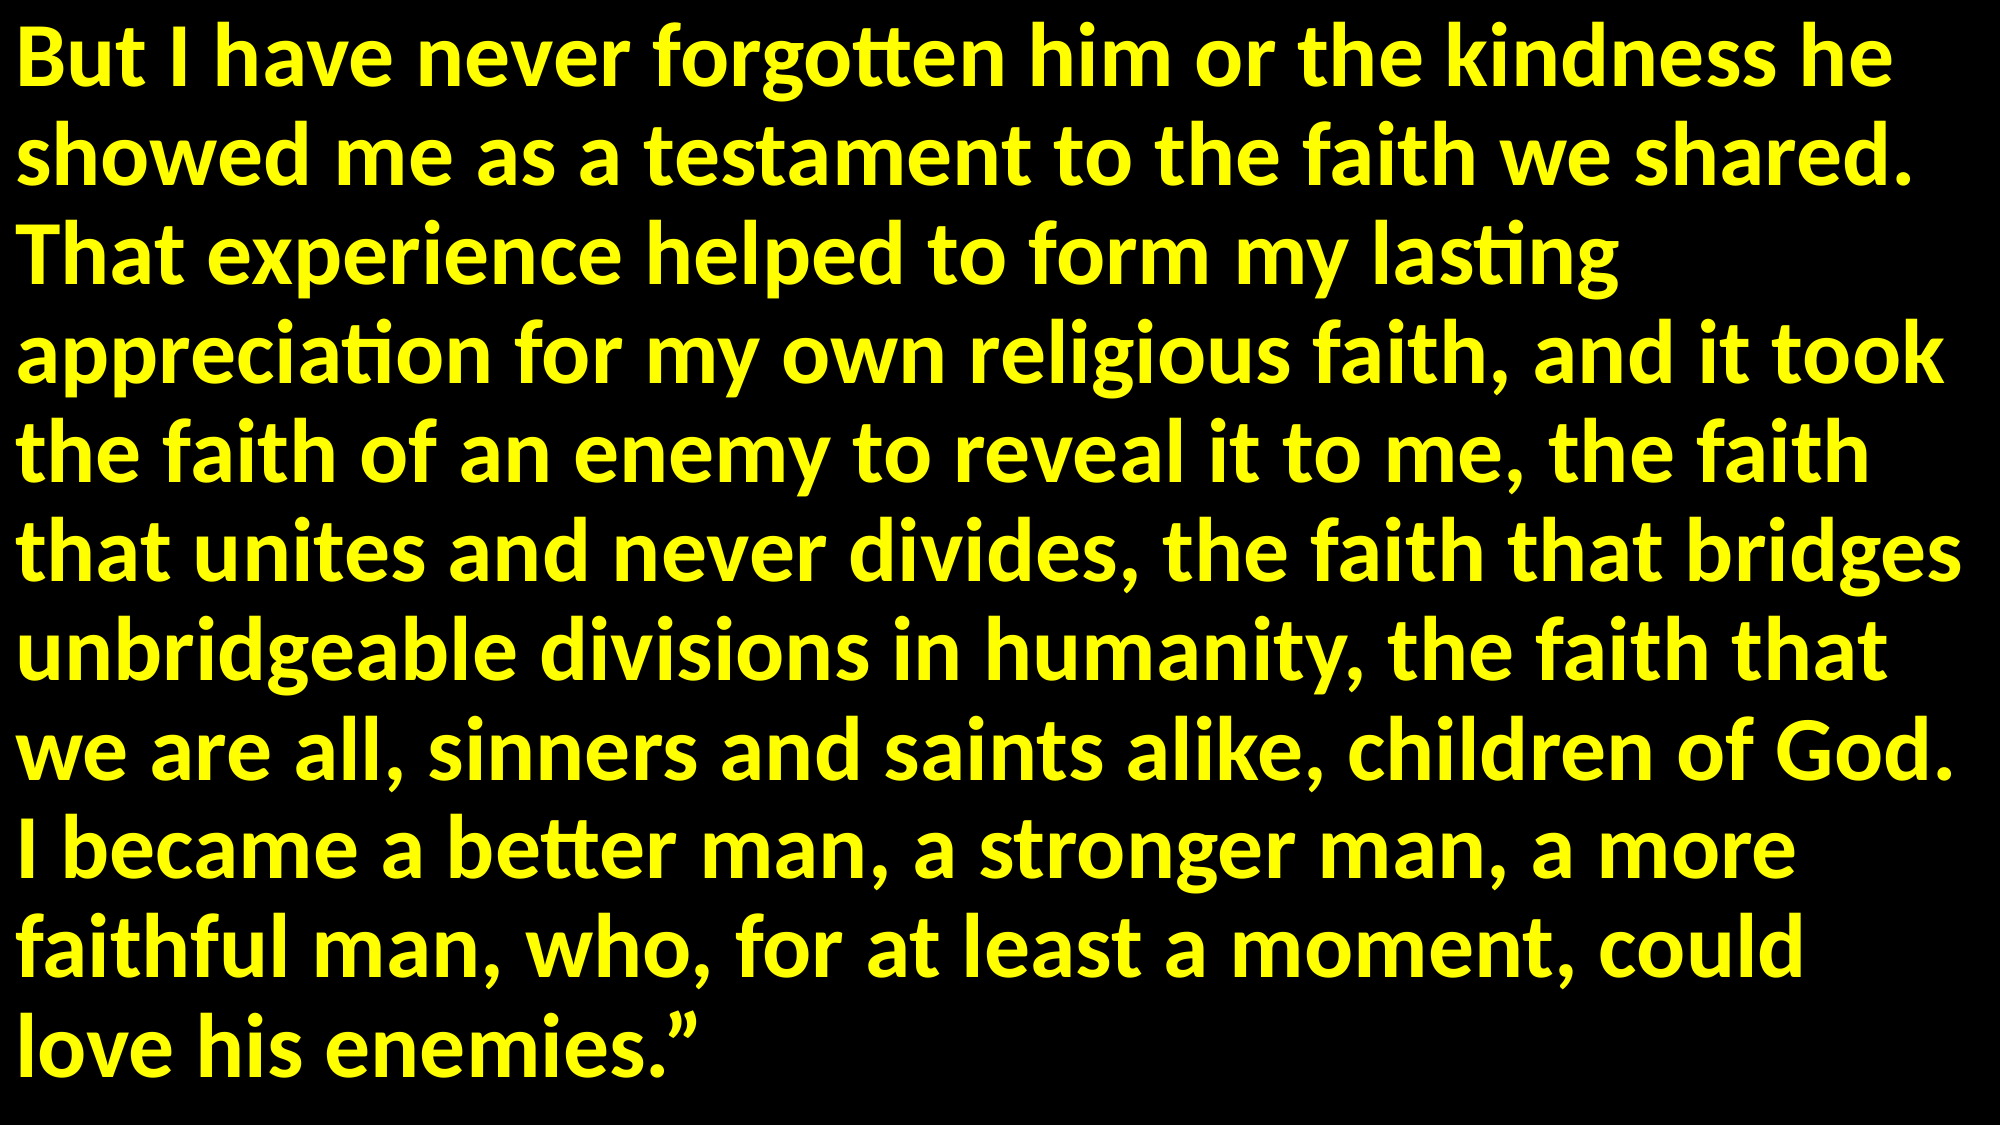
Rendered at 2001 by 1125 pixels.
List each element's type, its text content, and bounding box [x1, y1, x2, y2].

list But I have never forgotten him or the kindness he showed me as a testament to the faith we shared. That experience helped to form my lasting appreciation for my own religious faith, and it took the faith of an enemy to reveal it to me, the faith that unites and never divides, the faith that bridges unbridgeable divisions in humanity, the faith that we are all, sinners and saints alike, children of God. I became a better man, a stronger man, a more faithful man, who, for at least a moment, could love his enemies.” [0, 0, 2000, 1125]
